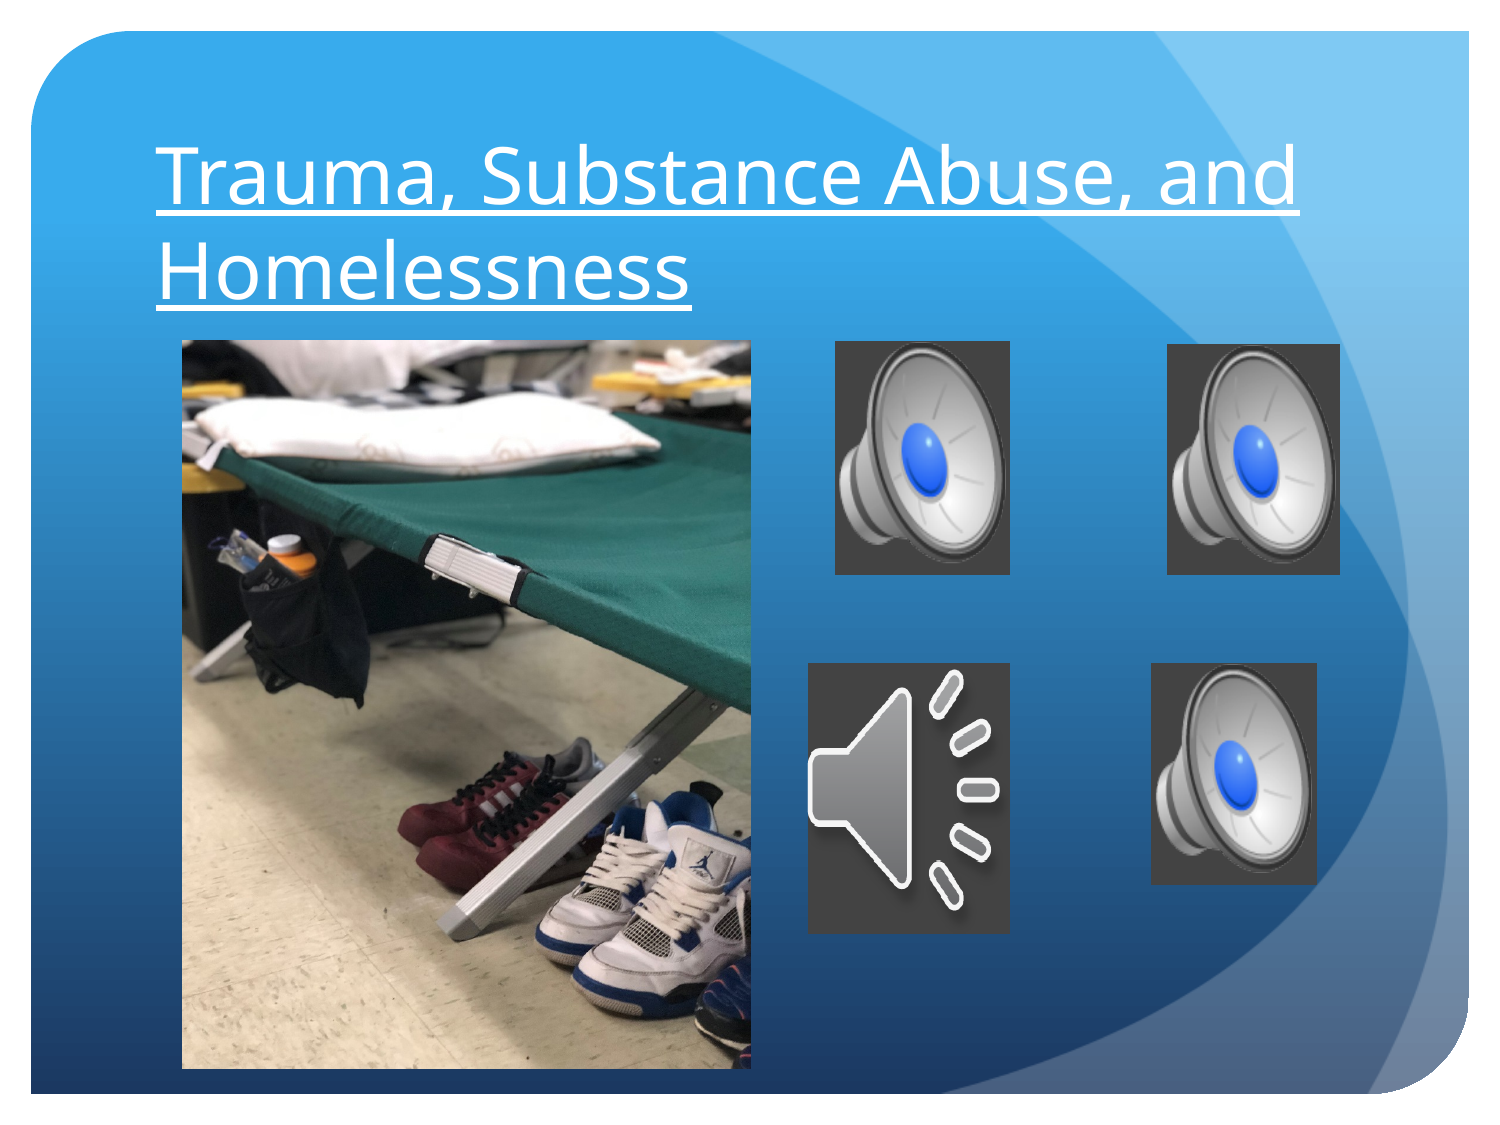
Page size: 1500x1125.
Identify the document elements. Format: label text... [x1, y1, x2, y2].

picture [24, 30, 1473, 1094]
title Trauma, Substance Abuse, and Homelessness [140, 99, 1398, 323]
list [181, 339, 752, 1069]
